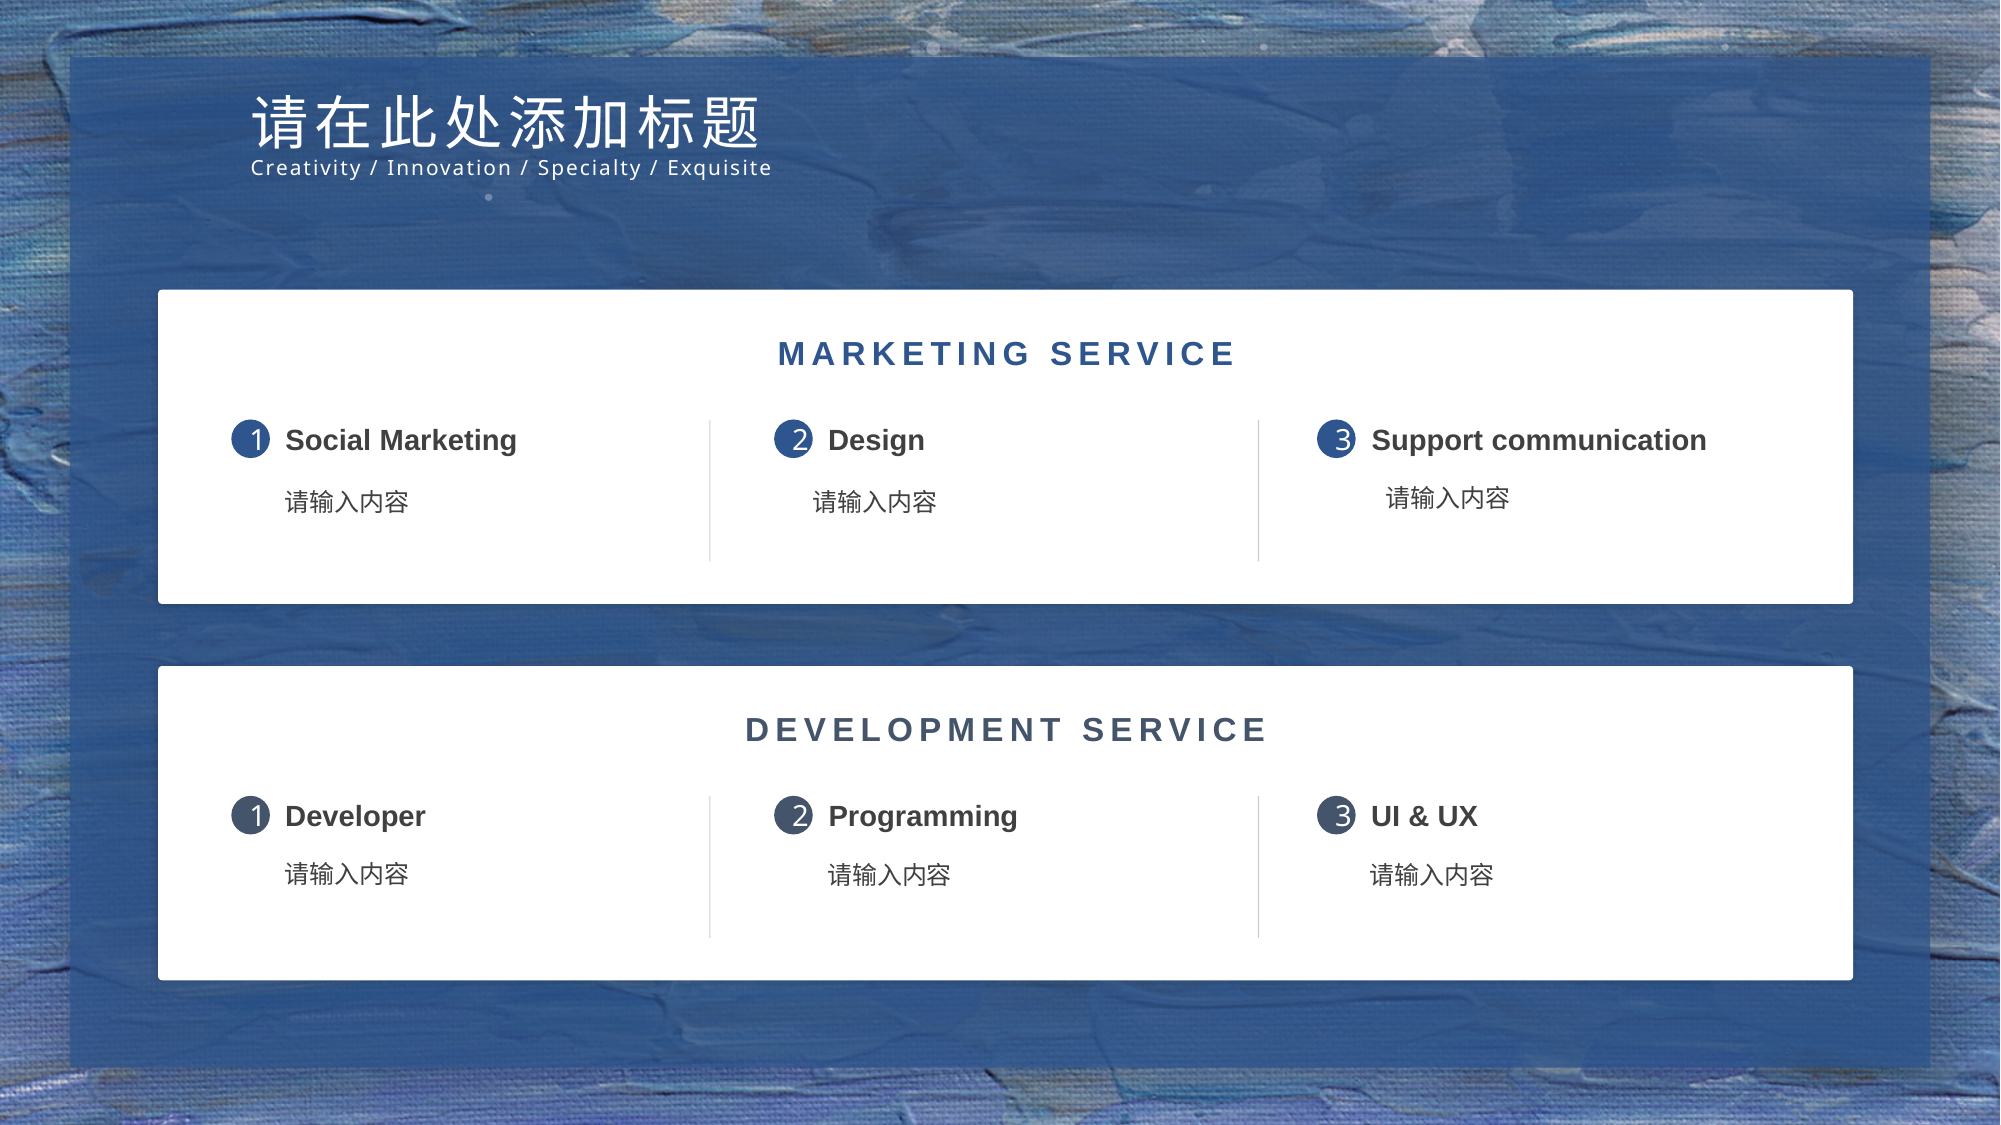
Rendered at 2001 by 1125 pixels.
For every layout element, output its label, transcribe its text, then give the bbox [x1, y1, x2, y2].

text_box Design [813, 413, 941, 463]
picture [0, 0, 2000, 1125]
text_box [157, 288, 1855, 605]
text_box 3 [1316, 418, 1357, 460]
text_box Developer [270, 790, 442, 836]
text_box MARKETING SERVICE [762, 324, 1249, 380]
text_box 1 [230, 794, 271, 836]
text_box 1 [230, 418, 271, 460]
list 请在此处添加标题 [235, 79, 975, 147]
text_box Programming [813, 790, 1034, 836]
text_box Social Marketing [270, 413, 533, 463]
list Creativity / Innovation / Specialty / Exquisite [235, 147, 975, 187]
text_box Support communication [1356, 413, 1723, 464]
text_box 请输入内容 [1354, 836, 1757, 897]
text_box [157, 664, 1855, 982]
text_box UI & UX [1356, 790, 1494, 836]
text_box 请输入内容 [812, 836, 1215, 897]
text_box 2 [773, 418, 814, 460]
text_box 请输入内容 [269, 463, 672, 524]
text_box 3 [1316, 794, 1357, 836]
text_box 请输入内容 [798, 463, 1200, 524]
text_box 请输入内容 [1370, 460, 1773, 520]
text_box 2 [773, 794, 814, 836]
text_box DEVELOPMENT SERVICE [730, 701, 1282, 756]
text_box 请输入内容 [269, 836, 672, 896]
